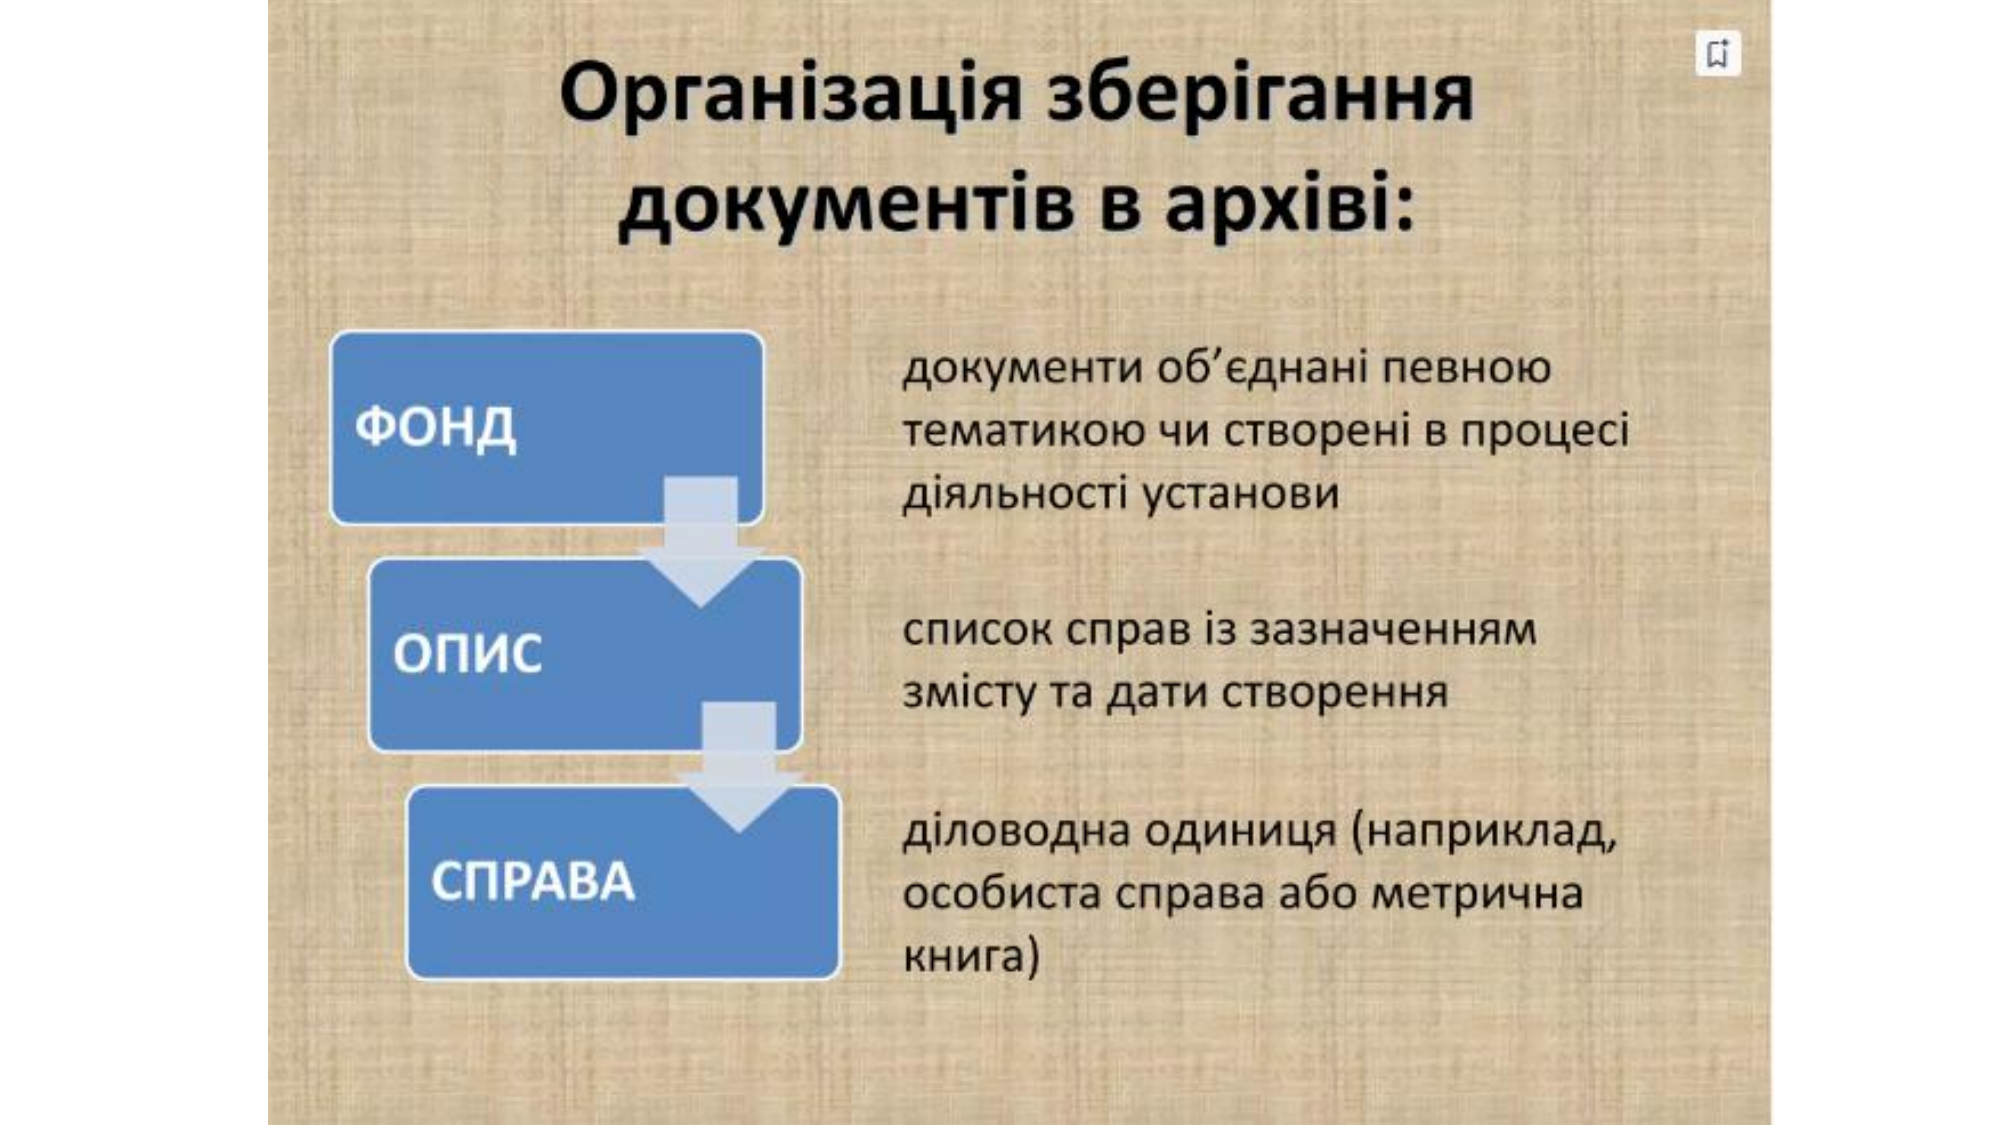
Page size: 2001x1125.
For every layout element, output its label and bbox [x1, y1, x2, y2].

picture [268, 0, 1774, 1125]
